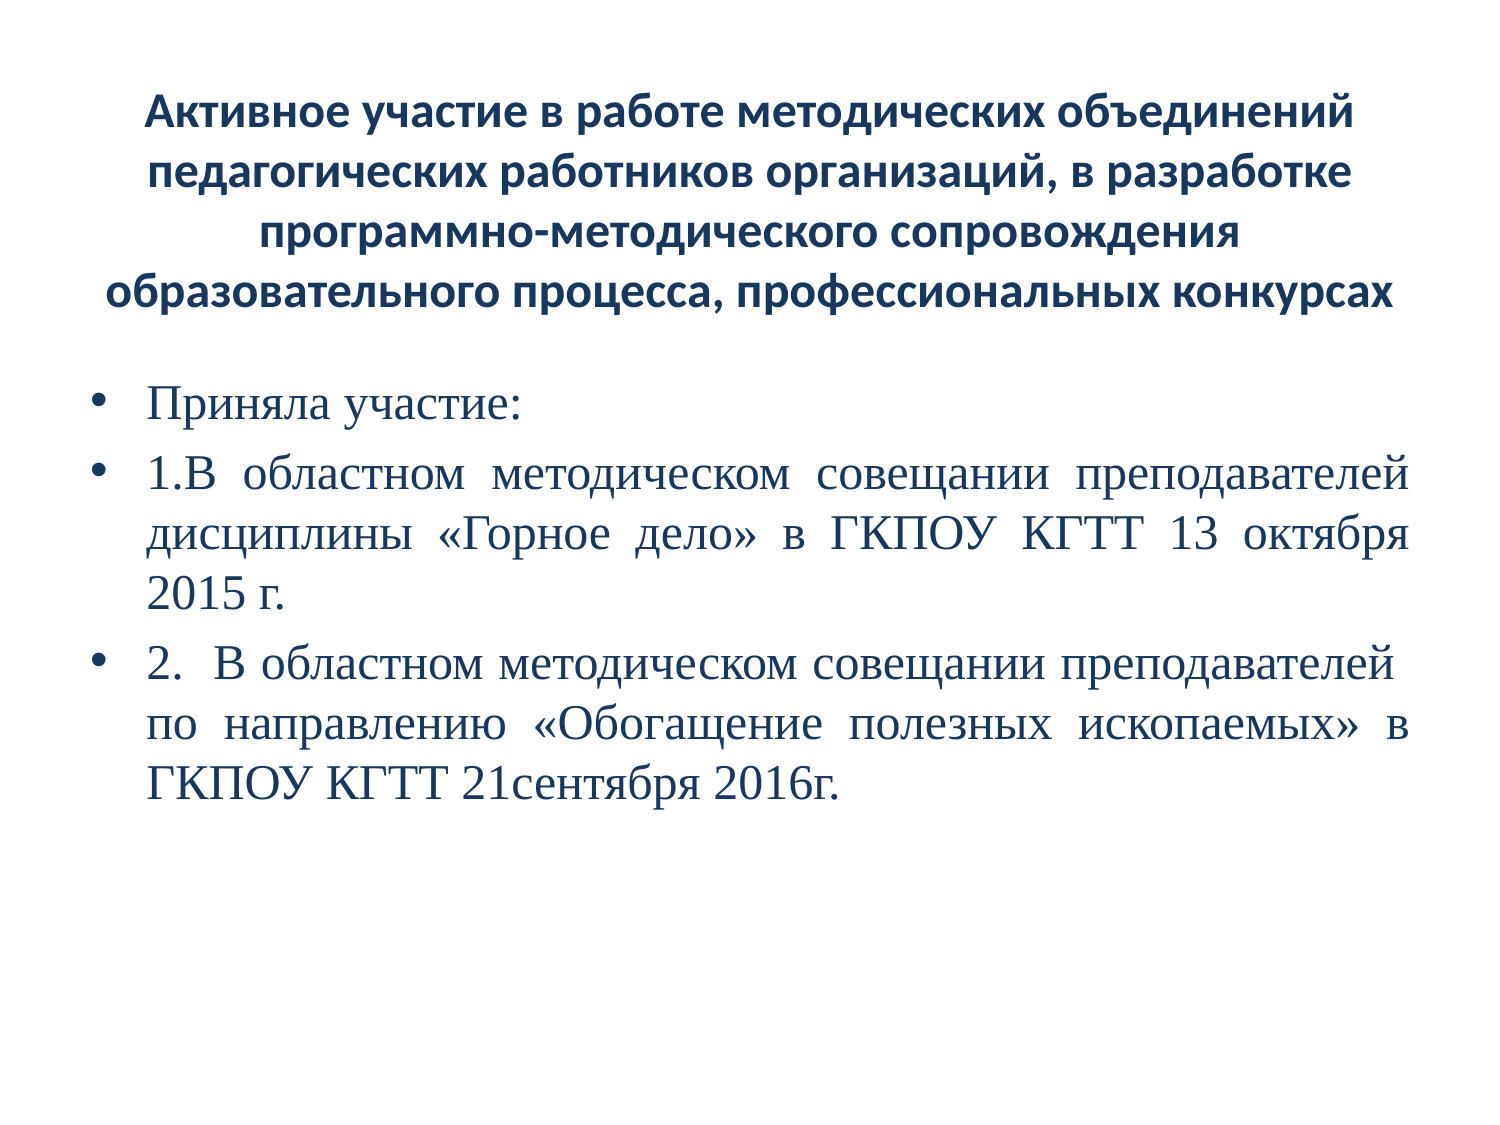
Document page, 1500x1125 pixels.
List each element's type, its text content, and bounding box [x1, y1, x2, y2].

title Активное участие в работе методических объединений педагогических работников организаций, в разработке программно-методического сопровождения образовательного процесса, профессиональных конкурсах [75, 45, 1425, 350]
list Приняла участие: 1.В областном методическом совещании преподавателей дисциплины «Горное дело» в ГКПОУ КГТТ 13 октября 2015 г. 2. В областном методическом совещании преподавателей по направлению «Обогащение полезных ископаемых» в ГКПОУ КГТТ 21сентября 2016г. [75, 361, 1425, 1005]
